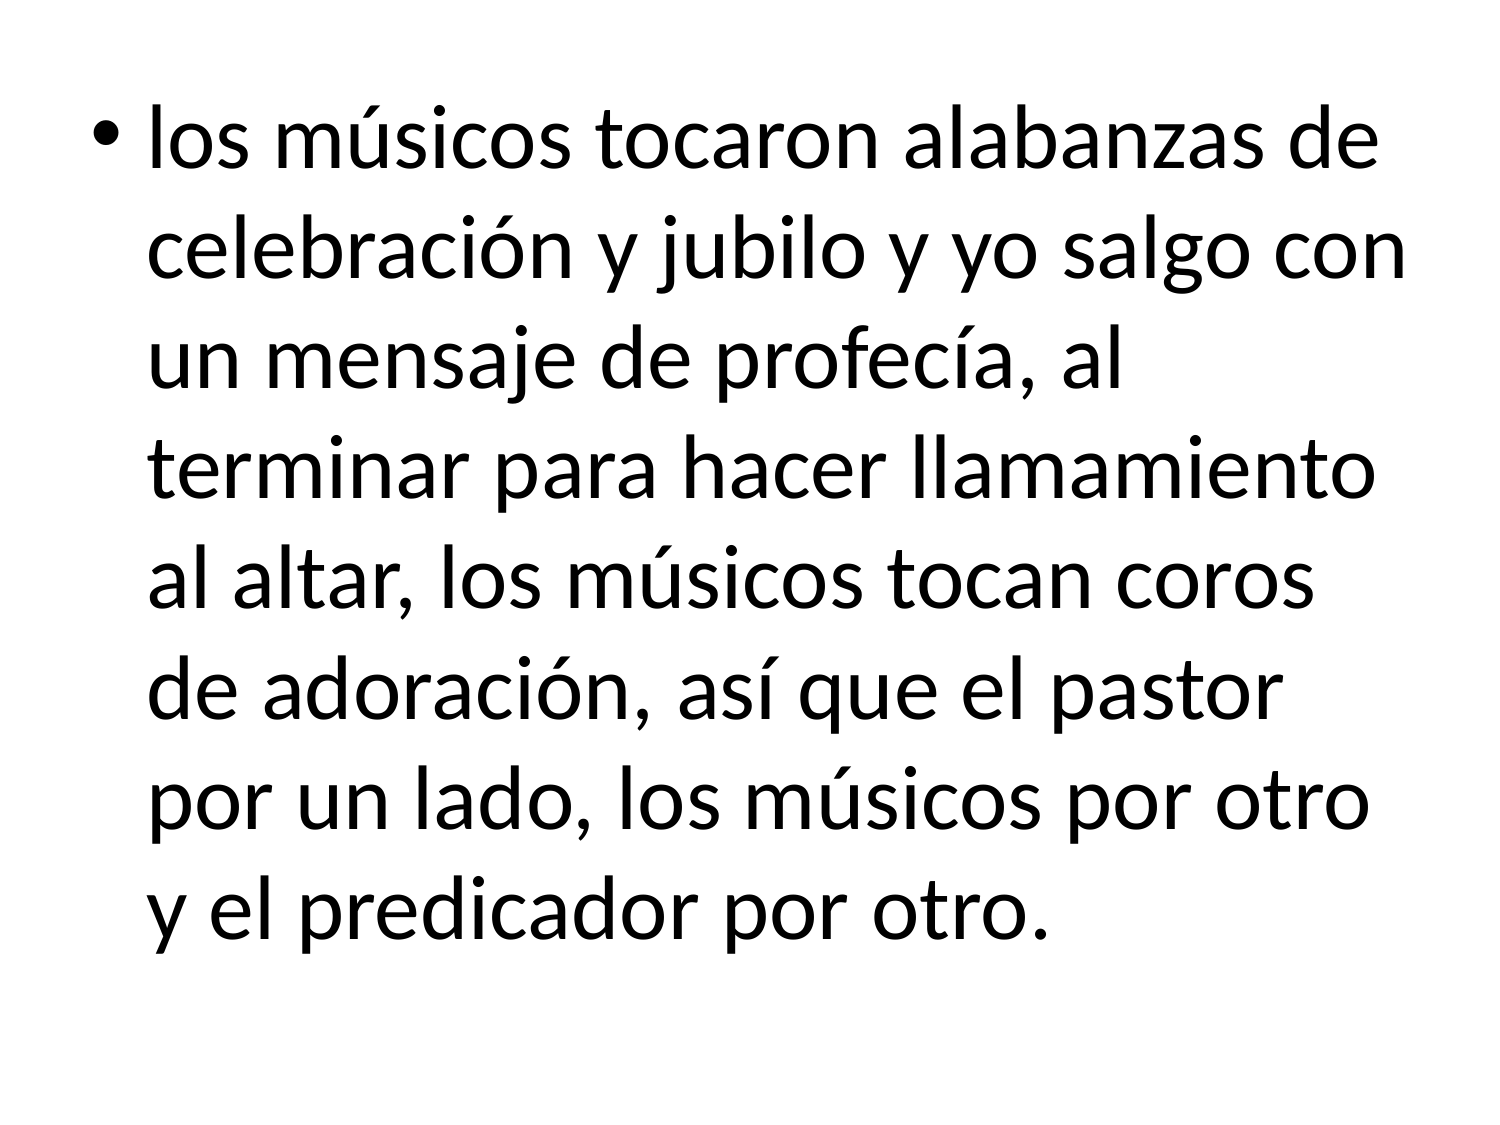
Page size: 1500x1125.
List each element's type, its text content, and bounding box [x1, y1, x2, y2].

list los músicos tocaron alabanzas de celebración y jubilo y yo salgo con un mensaje de profecía, al terminar para hacer llamamiento al altar, los músicos tocan coros de adoración, así que el pastor por un lado, los músicos por otro y el predicador por otro. [75, 69, 1425, 1005]
